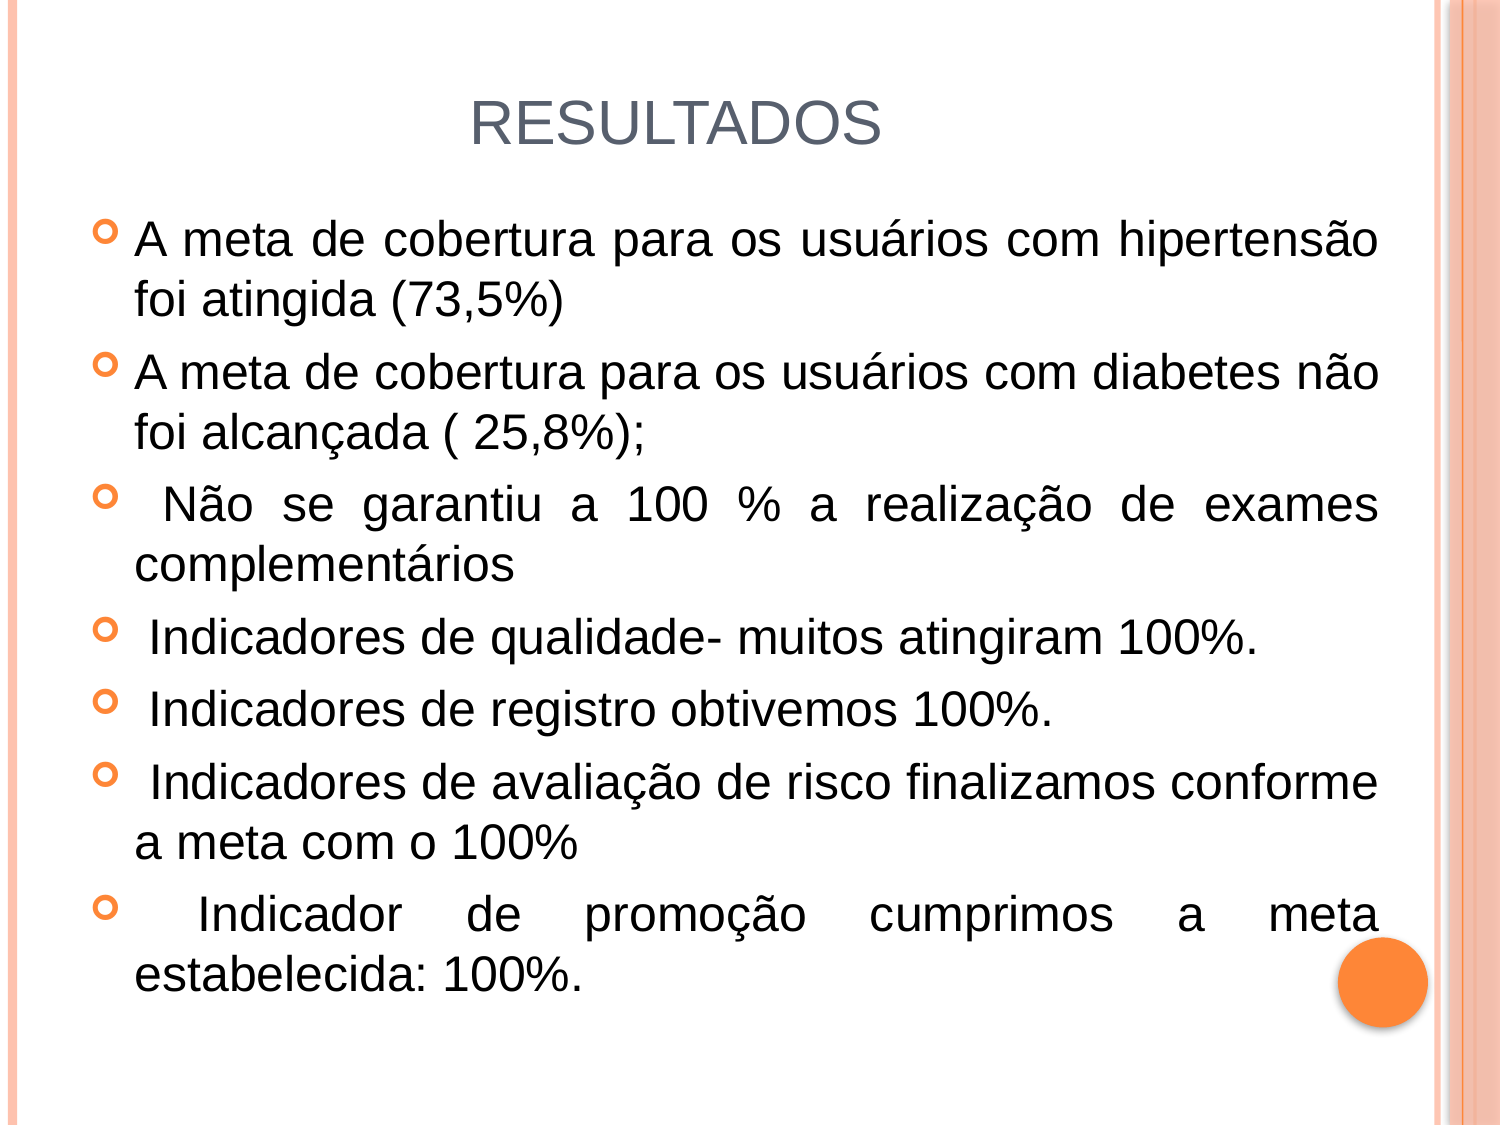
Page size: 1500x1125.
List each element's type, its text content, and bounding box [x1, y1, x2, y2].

list A meta de cobertura para os usuários com hipertensão foi atingida (73,5%) A meta de cobertura para os usuários com diabetes não foi alcançada ( 25,8%); Não se garantiu a 100 % a realização de exames complementários Indicadores de qualidade- muitos atingiram 100%. Indicadores de registro obtivemos 100%. Indicadores de avaliação de risco finalizamos conforme a meta com o 100% Indicador de promoção cumprimos a meta estabelecida: 100%. [75, 199, 1395, 1062]
title RESULTADOS [75, 58, 1300, 164]
